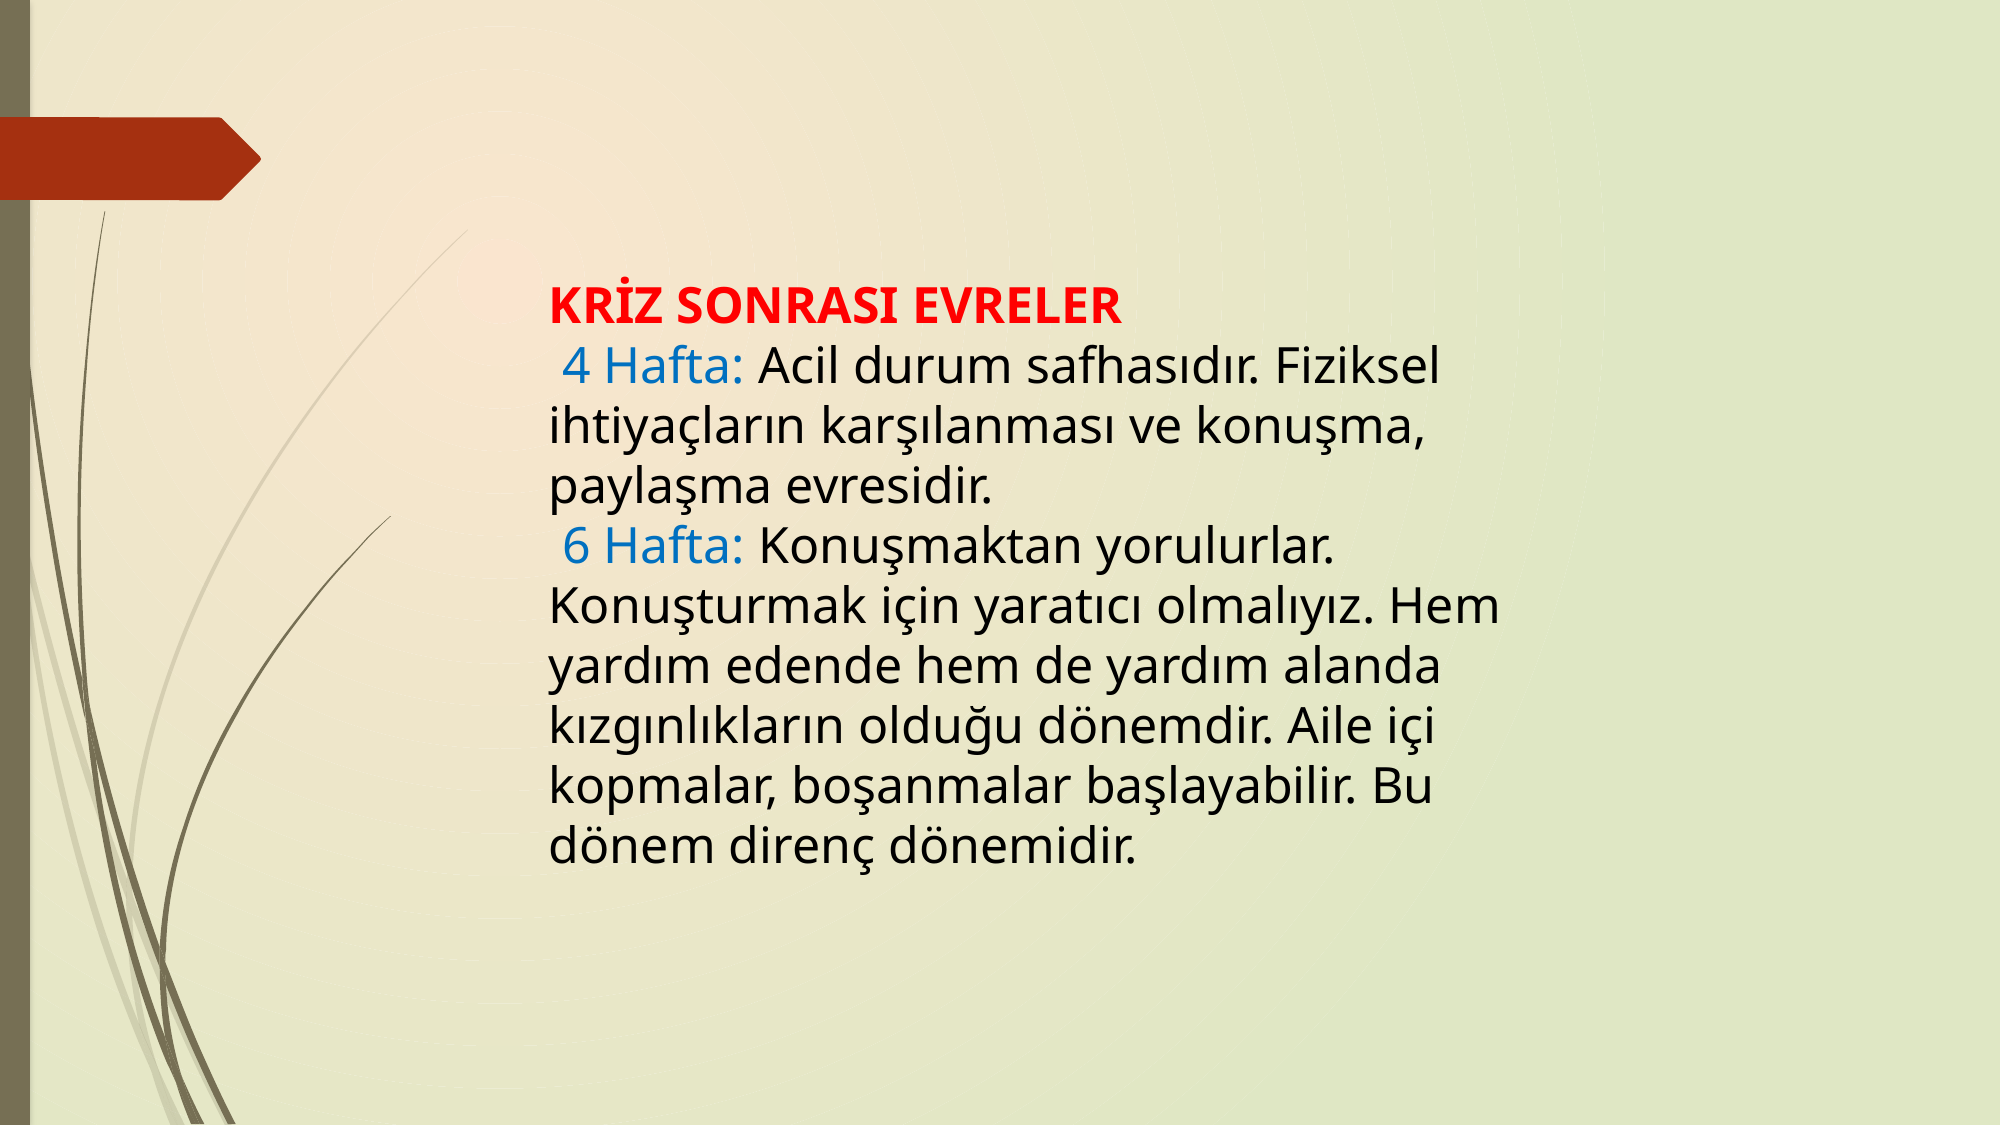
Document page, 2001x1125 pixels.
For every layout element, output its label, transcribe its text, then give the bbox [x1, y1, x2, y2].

text_box KRİZ SONRASI EVRELER 4 Hafta: Acil durum safhasıdır. Fiziksel ihtiyaçların karşılanması ve konuşma, paylaşma evresidir. 6 Hafta: Konuşmaktan yorulurlar. Konuşturmak için yaratıcı olmalıyız. Hem yardım edende hem de yardım alanda kızgınlıkların olduğu dönemdir. Aile içi kopmalar, boşanmalar başlayabilir. Bu dönem direnç dönemidir. [534, 266, 1535, 882]
